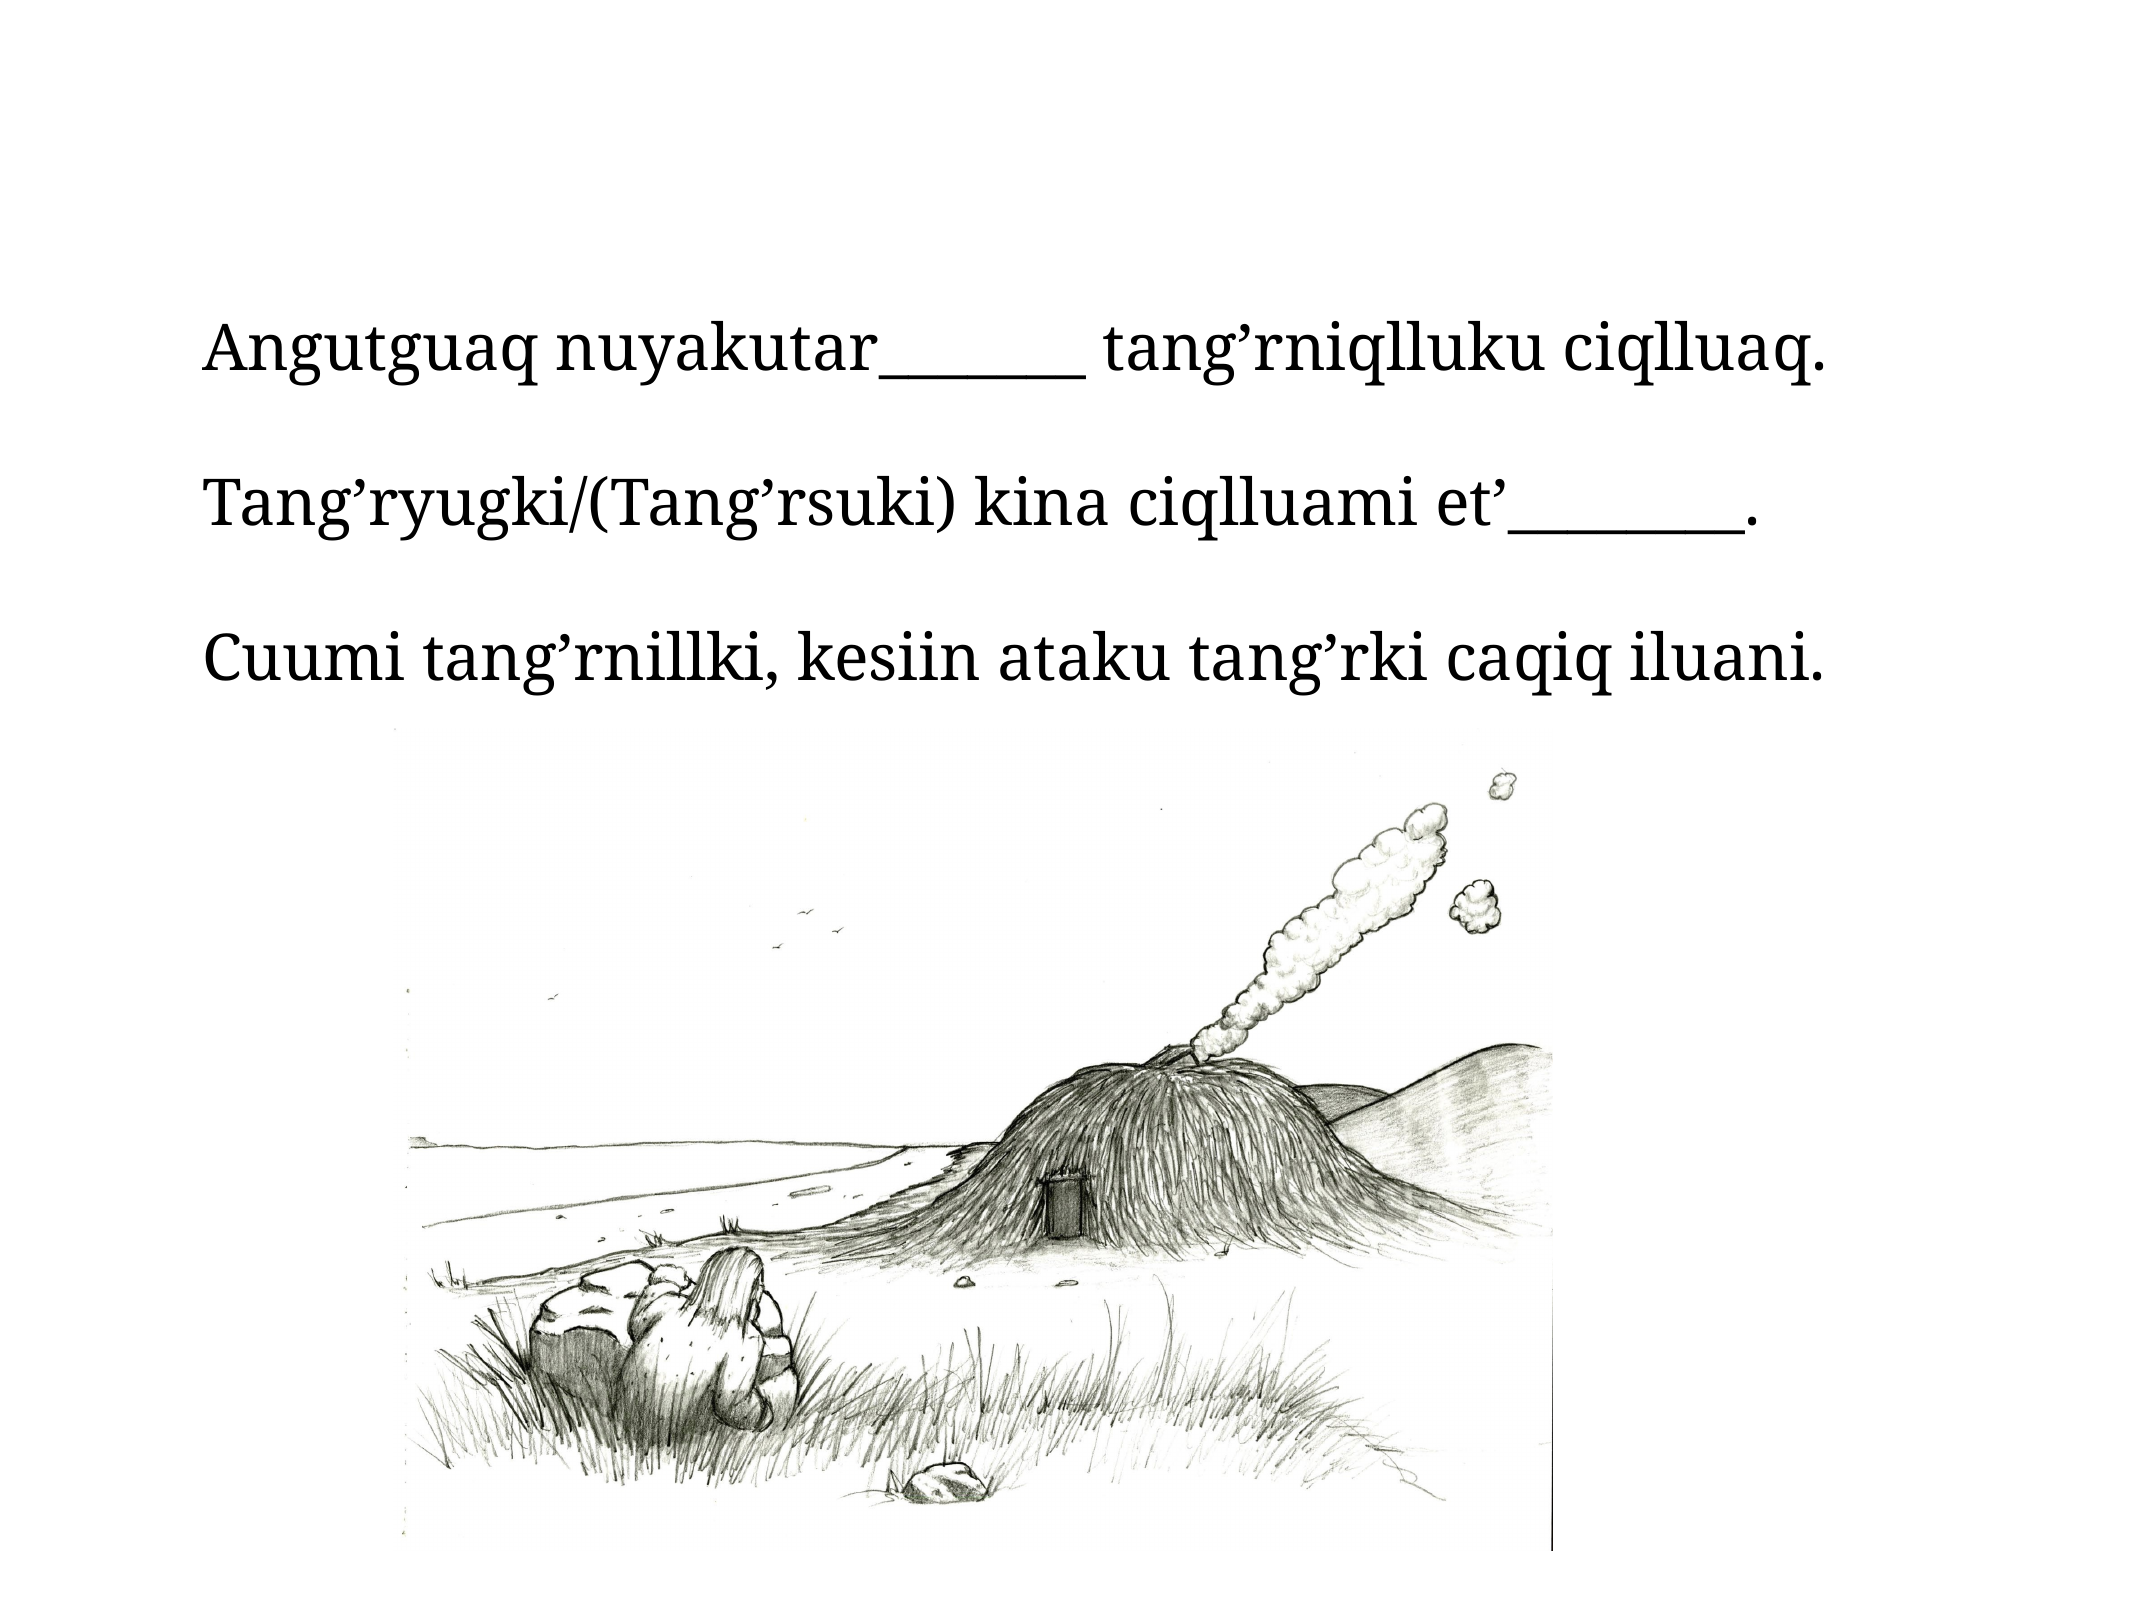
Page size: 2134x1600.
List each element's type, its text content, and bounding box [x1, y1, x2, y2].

title Angutguaq nuyakutar_______ tang’rniqlluku ciqlluaq. Tang’ryugki/(Tang’rsuki) kina ciqlluami et’________. Cuumi tang’rnillki, kesiin ataku tang’rki caqiq iluani. [193, 159, 1911, 703]
picture [393, 728, 1553, 1551]
